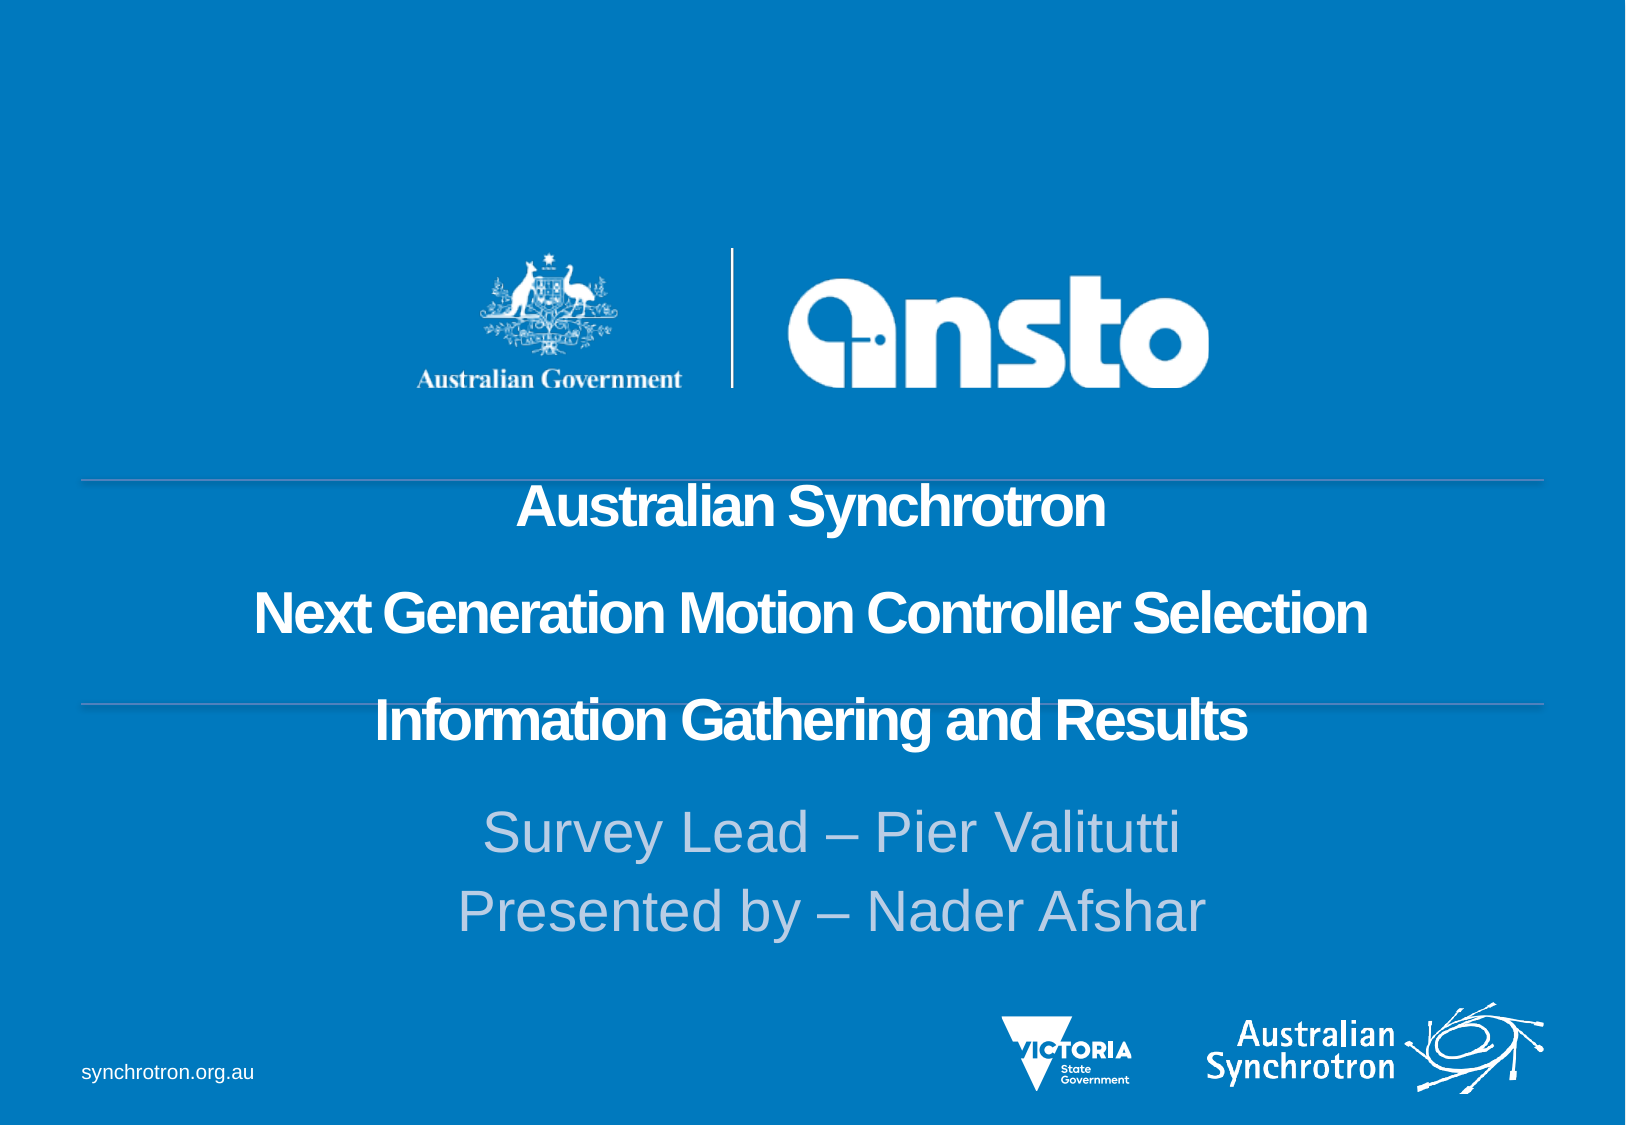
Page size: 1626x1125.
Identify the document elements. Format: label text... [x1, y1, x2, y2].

subtitle Survey Lead – Pier Valitutti Presented by – Nader Afshar [248, 786, 1417, 916]
title Australian Synchrotron Next Generation Motion Controller Selection Information Gathering and Results [99, 420, 1525, 764]
